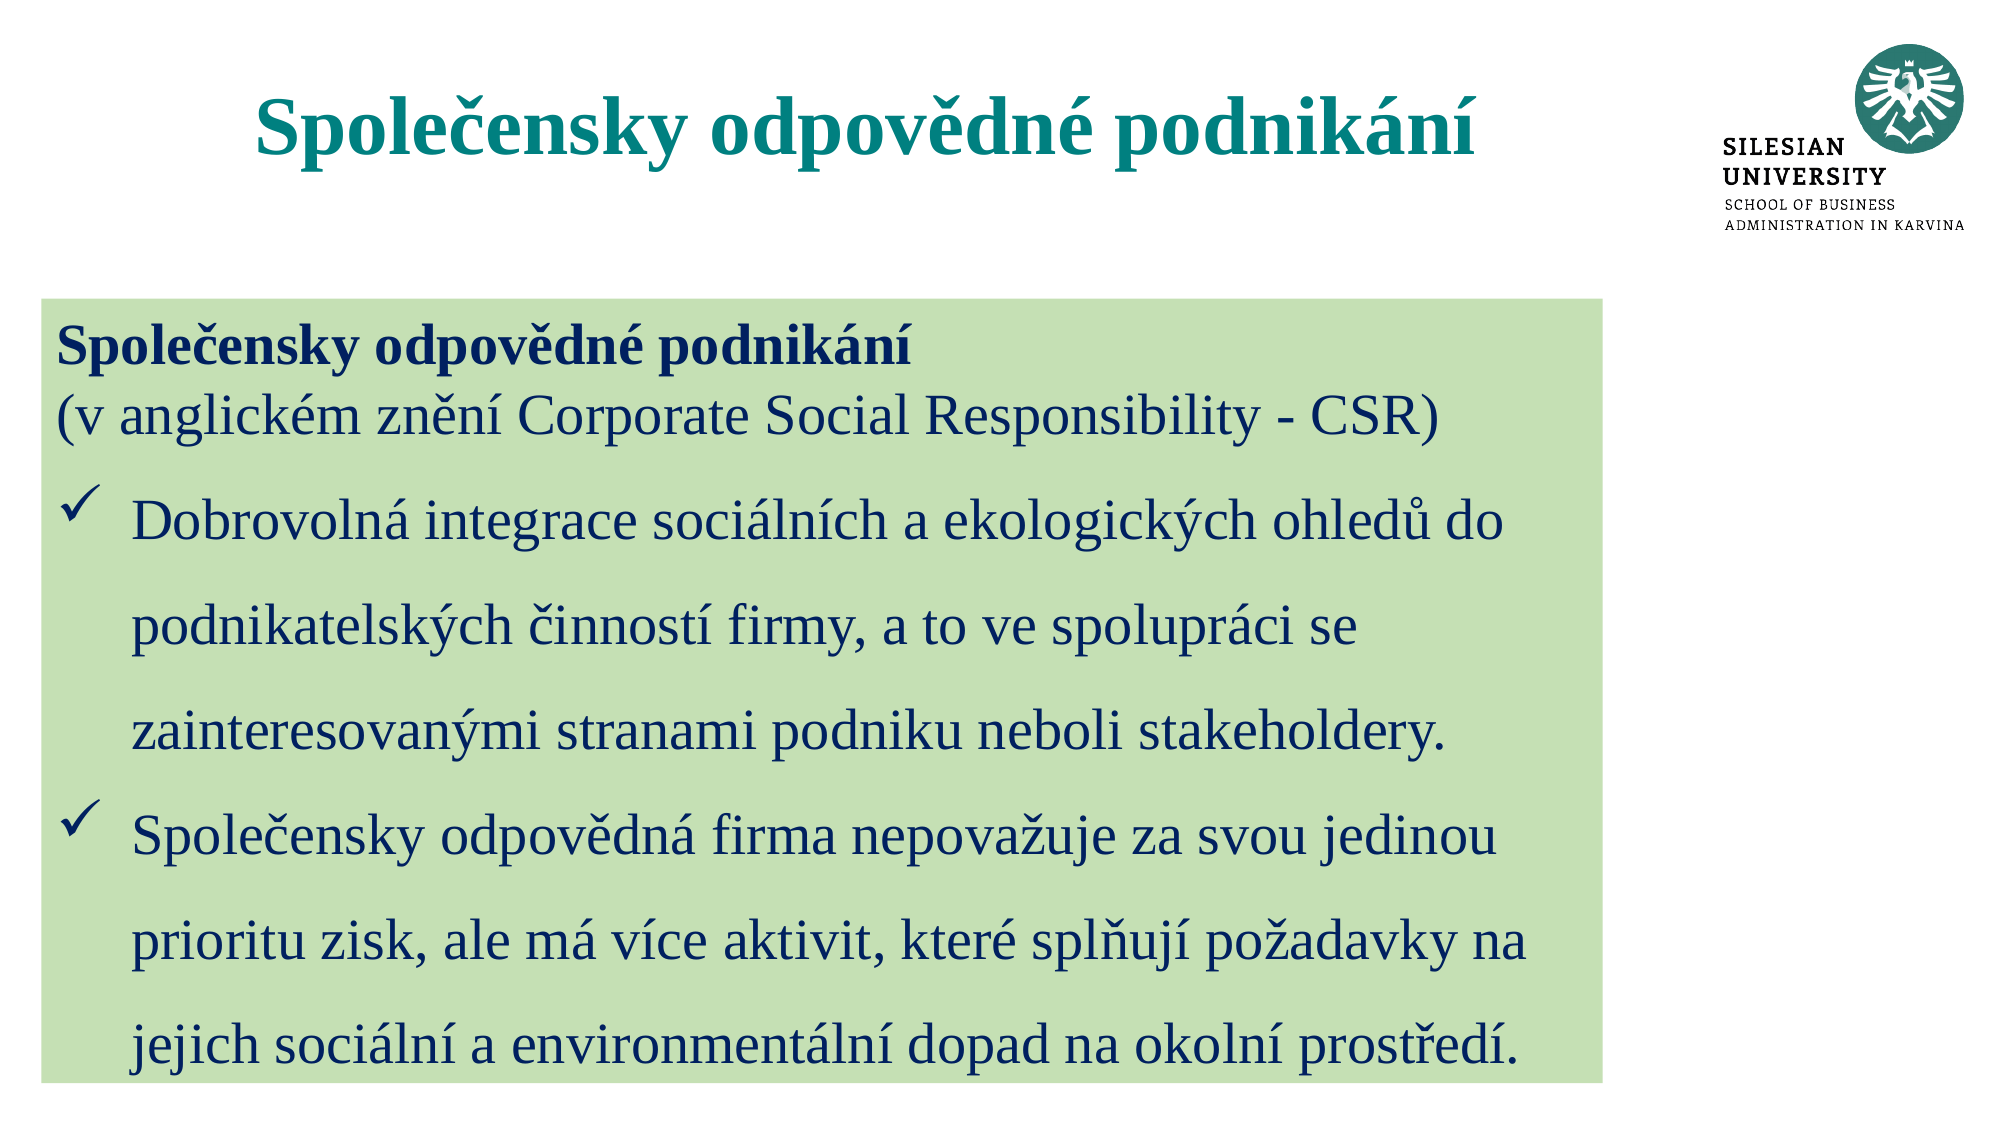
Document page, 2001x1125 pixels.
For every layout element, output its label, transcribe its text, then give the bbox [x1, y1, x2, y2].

text_box Společensky odpovědné podnikání (v anglickém znění Corporate Social Responsibility - CSR) Dobrovolná integrace sociálních a ekologických ohledů do podnikatelských činností firmy, a to ve spolupráci se zainteresovanými stranami podniku neboli stakeholdery. Společensky odpovědná firma nepovažuje za svou jedinou prioritu zisk, ale má více aktivit, které splňují požadavky na jejich sociální a environmentální dopad na okolní prostředí. [41, 298, 1603, 1084]
text_box [41, 32, 786, 192]
picture [1723, 44, 1964, 230]
text_box Společensky odpovědné podnikání [239, 63, 1492, 179]
